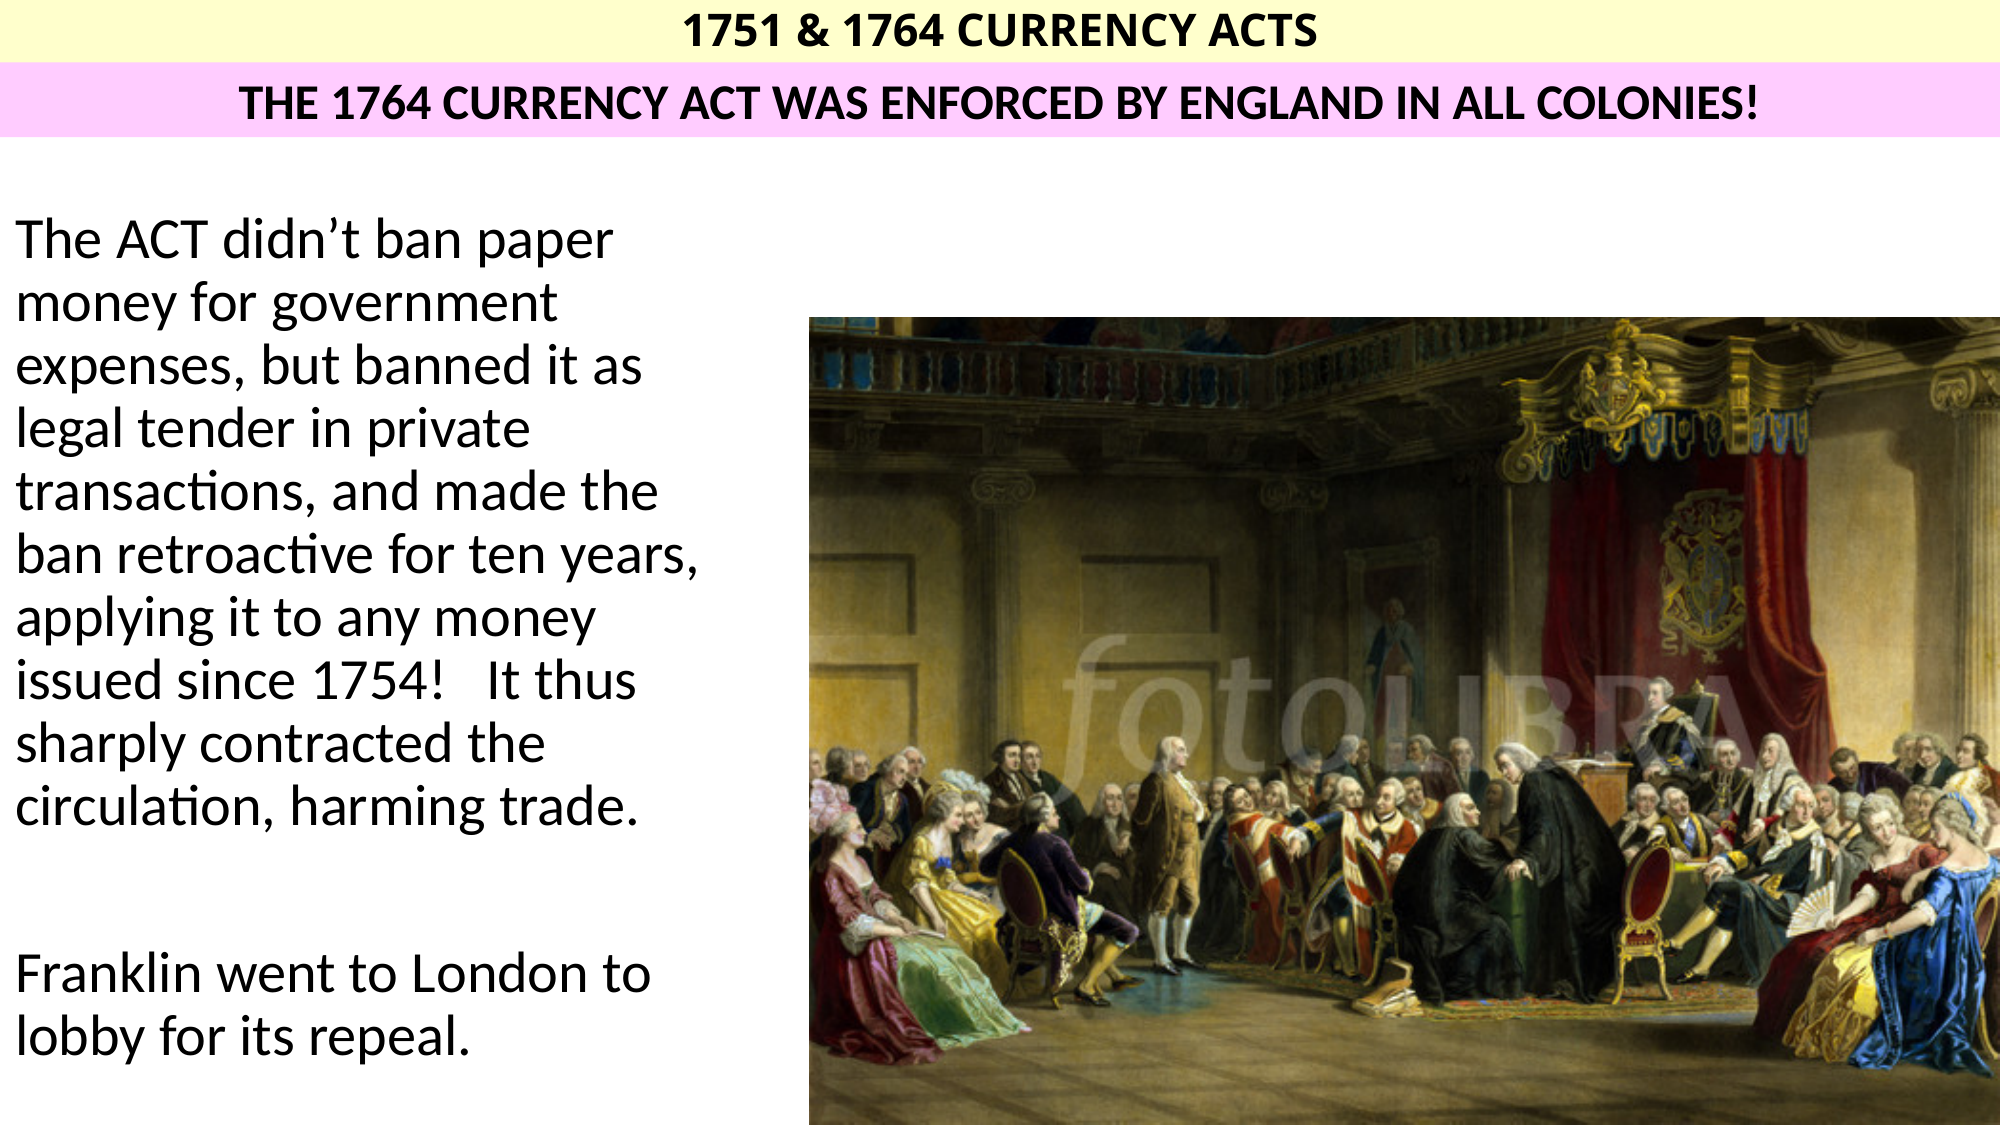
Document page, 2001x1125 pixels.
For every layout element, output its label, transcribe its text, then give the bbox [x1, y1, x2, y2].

picture [809, 317, 2000, 1125]
text_box THE 1764 CURRENCY ACT WAS ENFORCED BY ENGLAND IN ALL COLONIES! [0, 62, 2000, 138]
list The ACT didn’t ban paper money for government expenses, but banned it as legal tender in private transactions, and made the ban retroactive for ten years, applying it to any money issued since 1754! It thus sharply contracted the circulation, harming trade. Franklin went to London to lobby for its repeal. [0, 200, 754, 1125]
title 1751 & 1764 CURRENCY ACTS [0, 0, 2000, 62]
